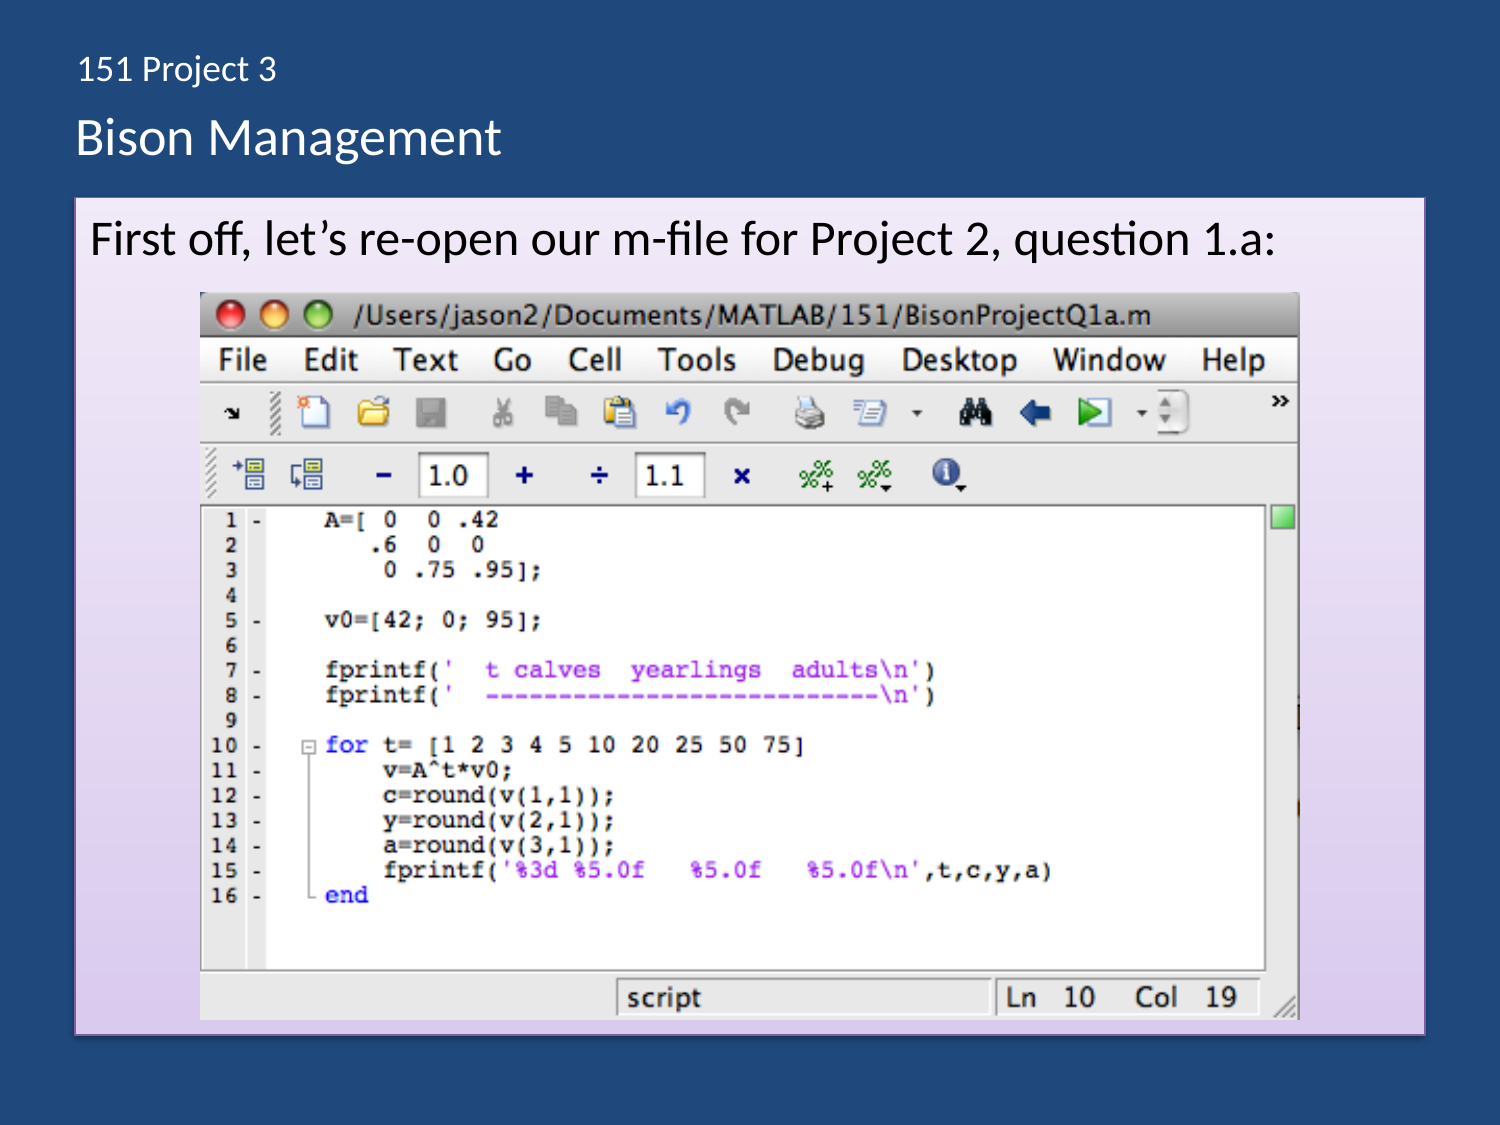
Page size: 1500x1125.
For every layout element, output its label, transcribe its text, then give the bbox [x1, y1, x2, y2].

title Bison Management [60, 93, 1411, 175]
text_box 151 Project 3 [61, 36, 1402, 96]
picture [199, 292, 1301, 1020]
list First off, let’s re-open our m-file for Project 2, question 1.a: [74, 197, 1426, 1036]
